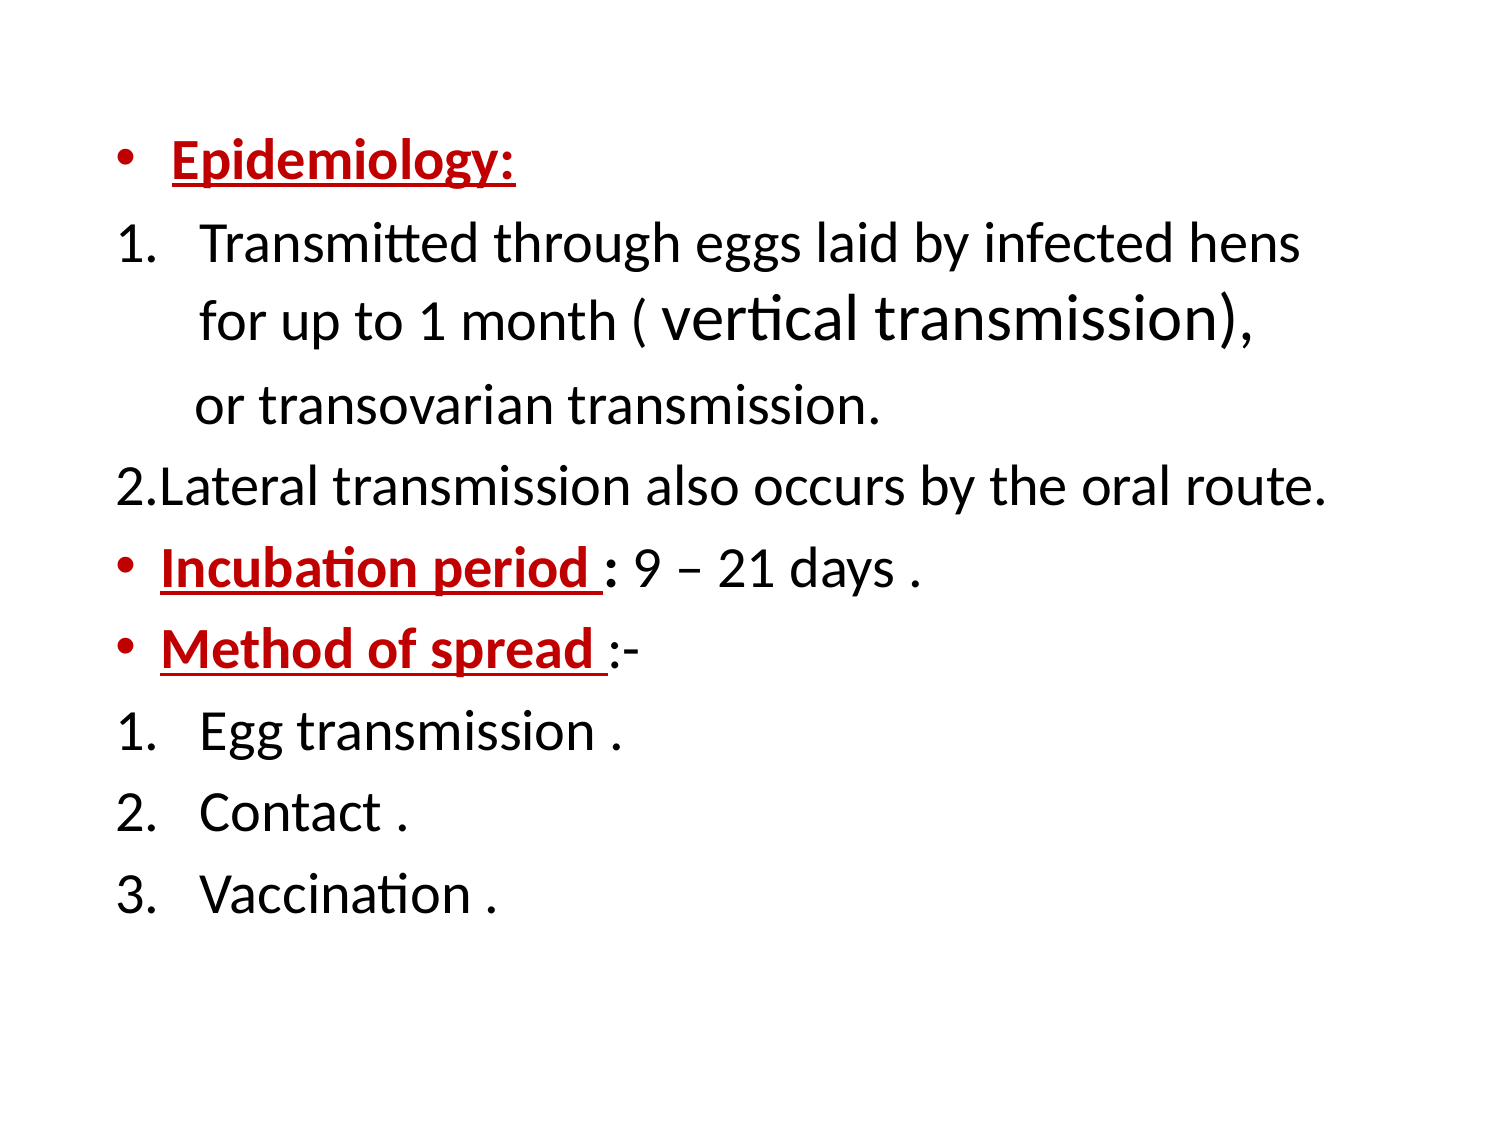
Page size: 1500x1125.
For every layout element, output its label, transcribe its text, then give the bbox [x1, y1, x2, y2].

list Epidemiology: Transmitted through eggs laid by infected hens for up to 1 month ( vertical transmission), or transovarian transmission. 2.Lateral transmission also occurs by the oral route. Incubation period : 9 – 21 days . Method of spread :- Egg transmission . Contact . Vaccination . [100, 113, 1383, 1005]
